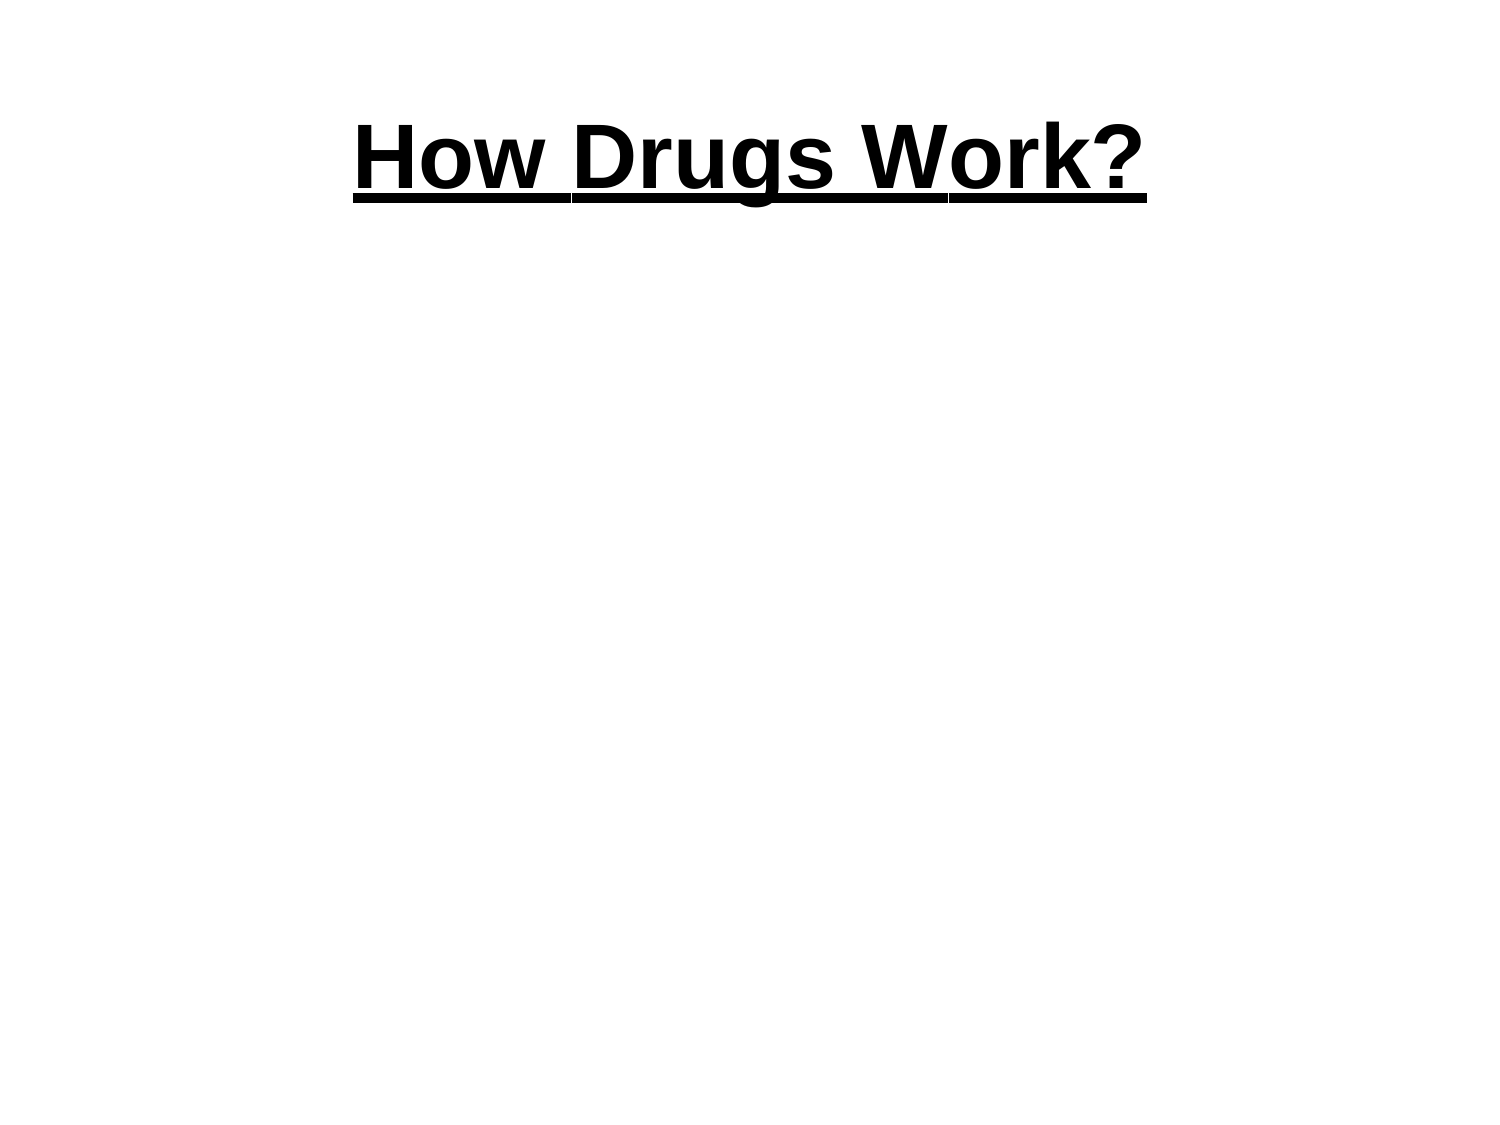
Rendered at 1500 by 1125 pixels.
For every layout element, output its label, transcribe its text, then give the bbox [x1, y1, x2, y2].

title How Drugs Work? [64, 23, 1435, 285]
